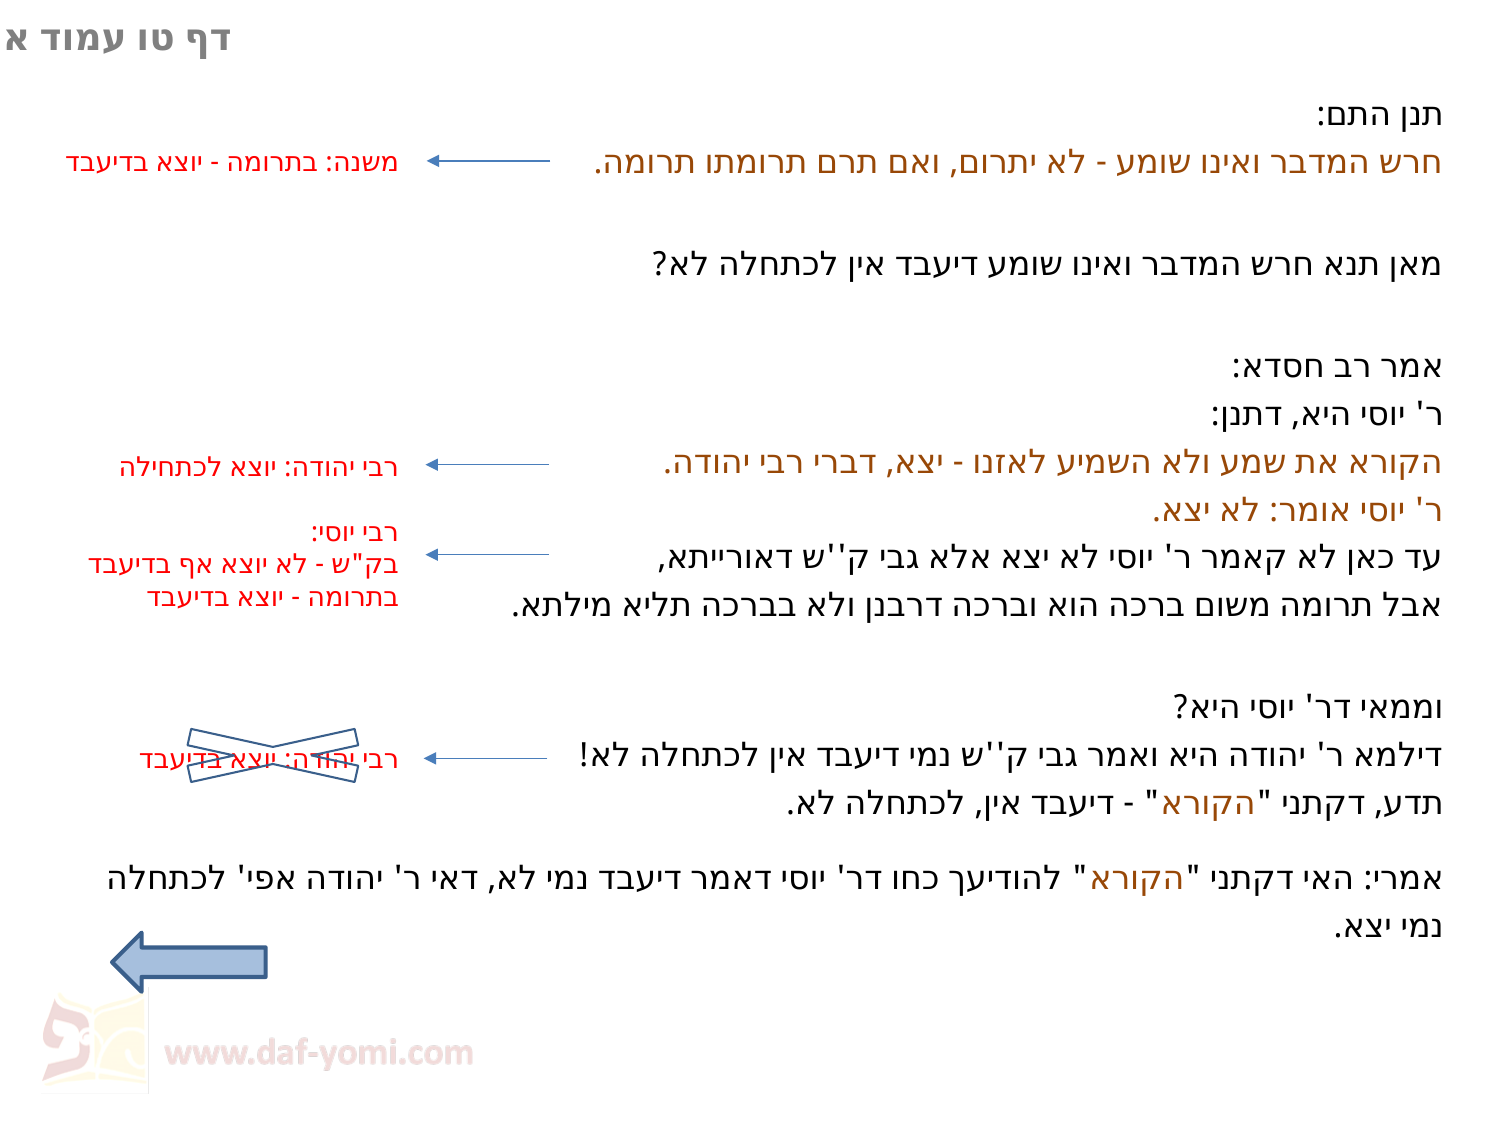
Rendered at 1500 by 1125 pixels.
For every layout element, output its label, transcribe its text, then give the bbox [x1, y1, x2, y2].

text_box תנן התם: חרש המדבר ואינו שומע - לא יתרום, ואם תרם תרומתו תרומה. מאן תנא חרש המדבר ואינו שומע דיעבד אין לכתחלה לא? אמר רב חסדא: ר' יוסי היא, דתנן: הקורא את שמע ולא השמיע לאזנו - יצא, דברי רבי יהודה. ר' יוסי אומר: לא יצא. עד כאן לא קאמר ר' יוסי לא יצא אלא גבי ק''ש דאורייתא, אבל תרומה משום ברכה הוא וברכה דרבנן ולא בברכה תליא מילתא. וממאי דר' יוסי היא? דילמא ר' יהודה היא ואמר גבי ק''ש נמי דיעבד אין לכתחלה לא! תדע, דקתני "הקורא" - דיעבד אין, לכתחלה לא. אמרי: האי דקתני "הקורא" להודיעך כחו דר' יוסי דאמר דיעבד נמי לא, דאי ר' יהודה אפי' לכתחלה נמי יצא. [58, 77, 1459, 1041]
text_box [109, 930, 268, 986]
text_box משנה: בתרומה - יוצא בדיעבד רבי יהודה: יוצא לכתחילה רבי יוסי: בק"ש - לא יוצא אף בדיעבד בתרומה - יוצא בדיעבד רבי יהודה: יוצא בדיעבד [0, 137, 414, 944]
text_box [185, 726, 361, 785]
text_box דף טו עמוד א [0, 5, 247, 66]
picture [40, 987, 553, 1098]
